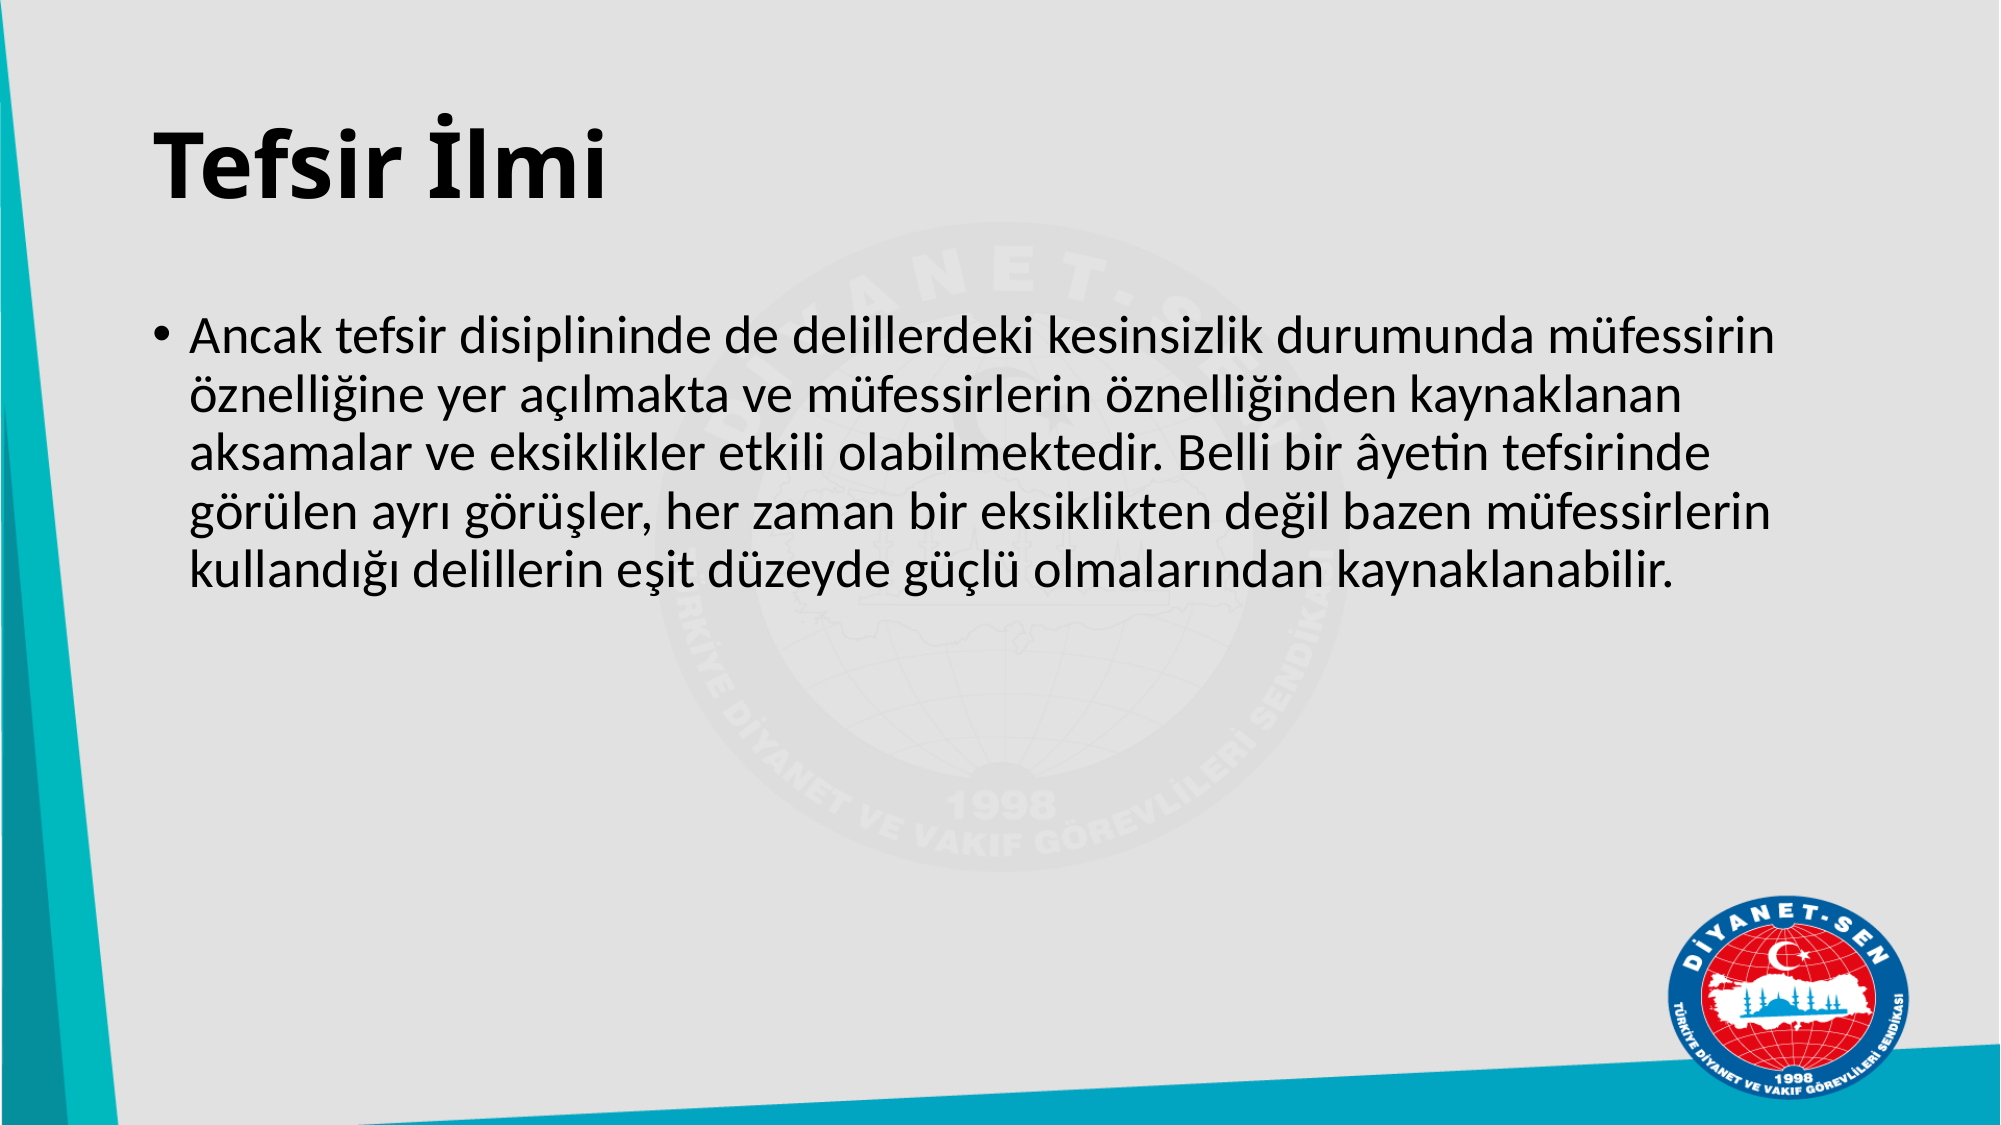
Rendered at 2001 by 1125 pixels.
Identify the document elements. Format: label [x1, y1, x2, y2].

list [0, 0, 2000, 1125]
